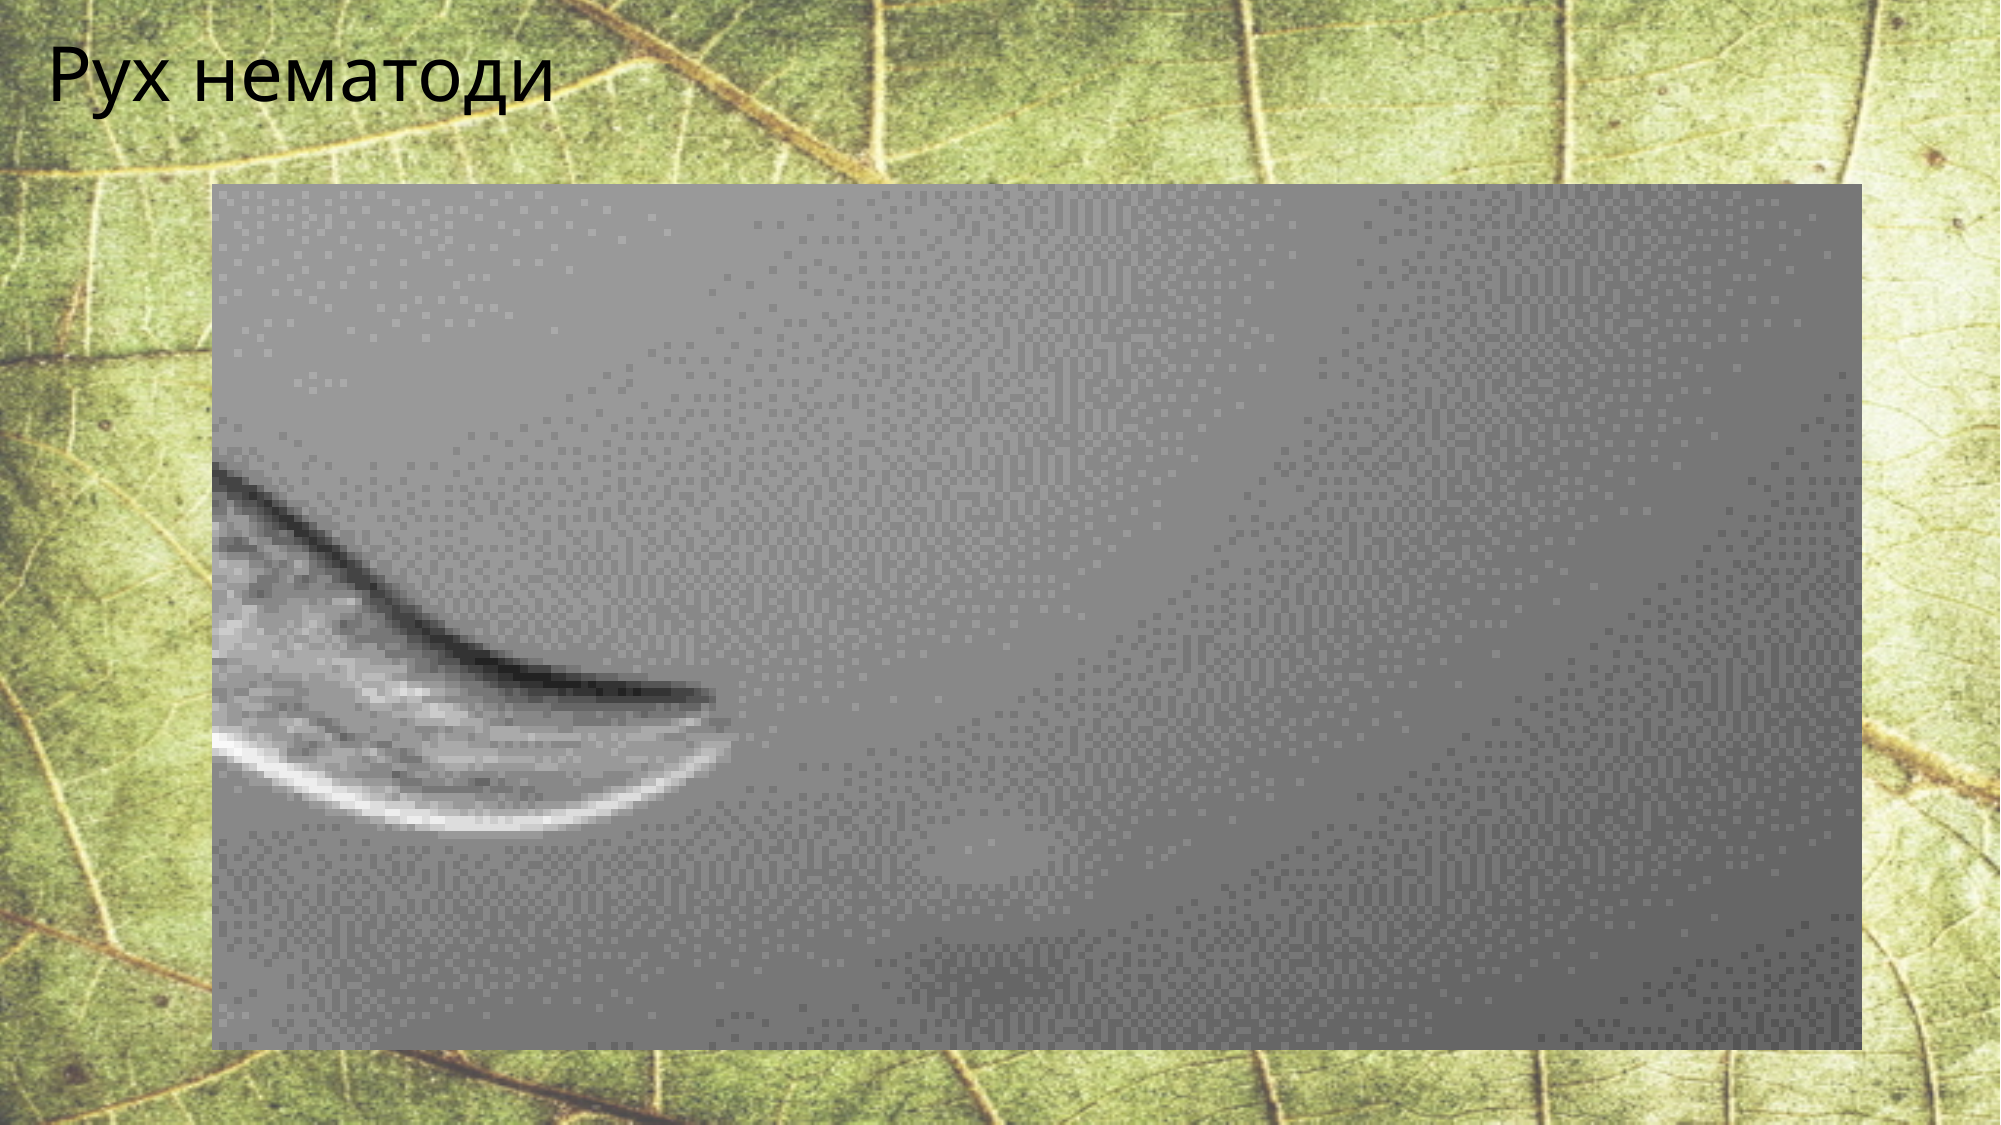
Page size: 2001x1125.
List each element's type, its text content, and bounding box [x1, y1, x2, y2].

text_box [211, 183, 1863, 1051]
title Рух нематоди [31, 0, 660, 155]
